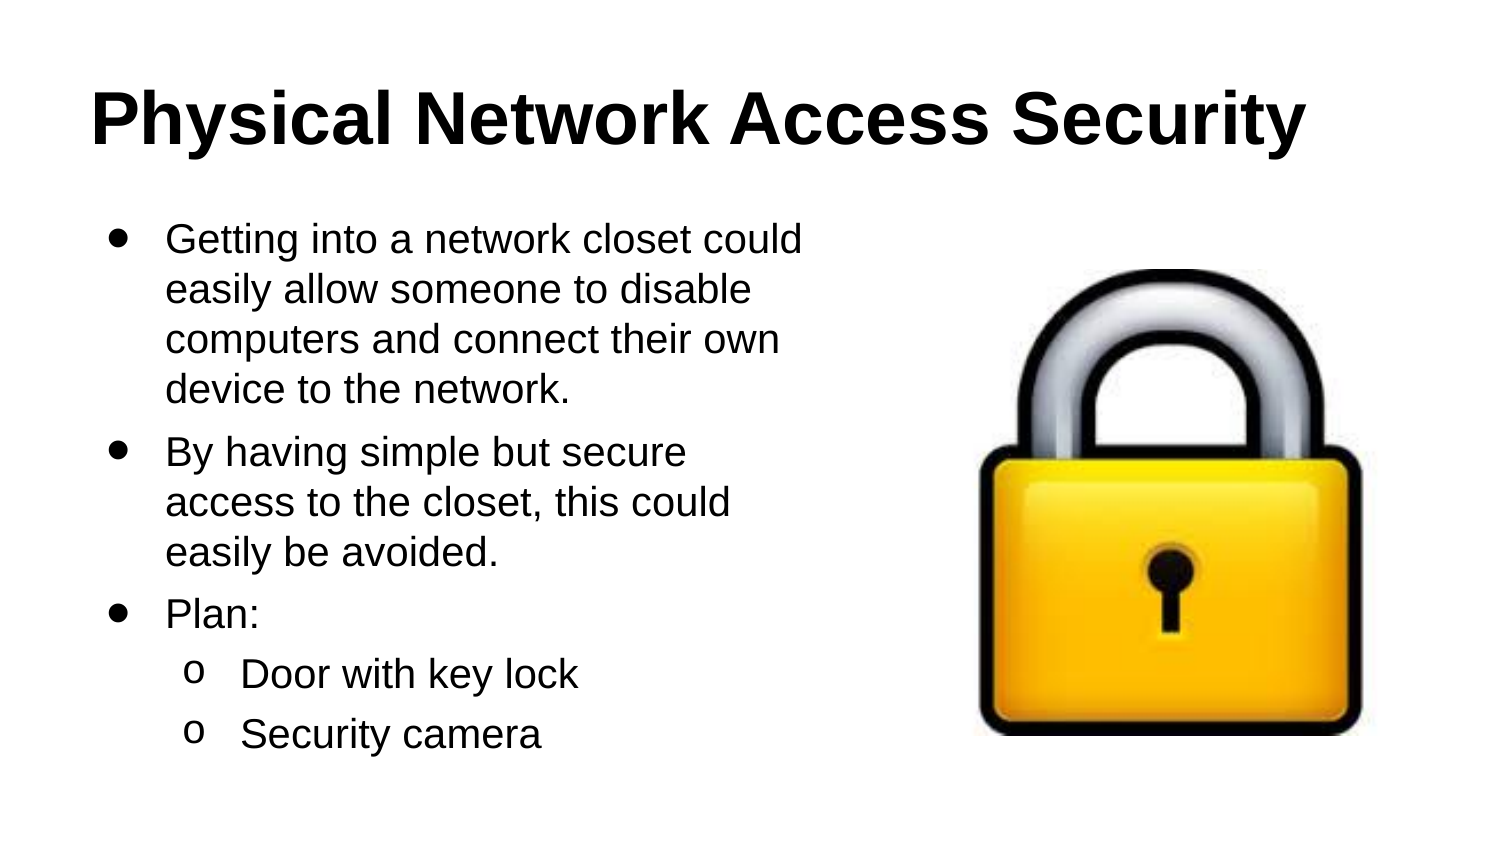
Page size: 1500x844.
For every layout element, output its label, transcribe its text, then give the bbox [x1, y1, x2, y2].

list Getting into a network closet could easily allow someone to disable computers and connect their own device to the network. By having simple but secure access to the closet, this could easily be avoided. Plan: Door with key lock Security camera [75, 196, 835, 808]
picture [938, 269, 1405, 736]
title Physical Network Access Security [75, 33, 1425, 175]
